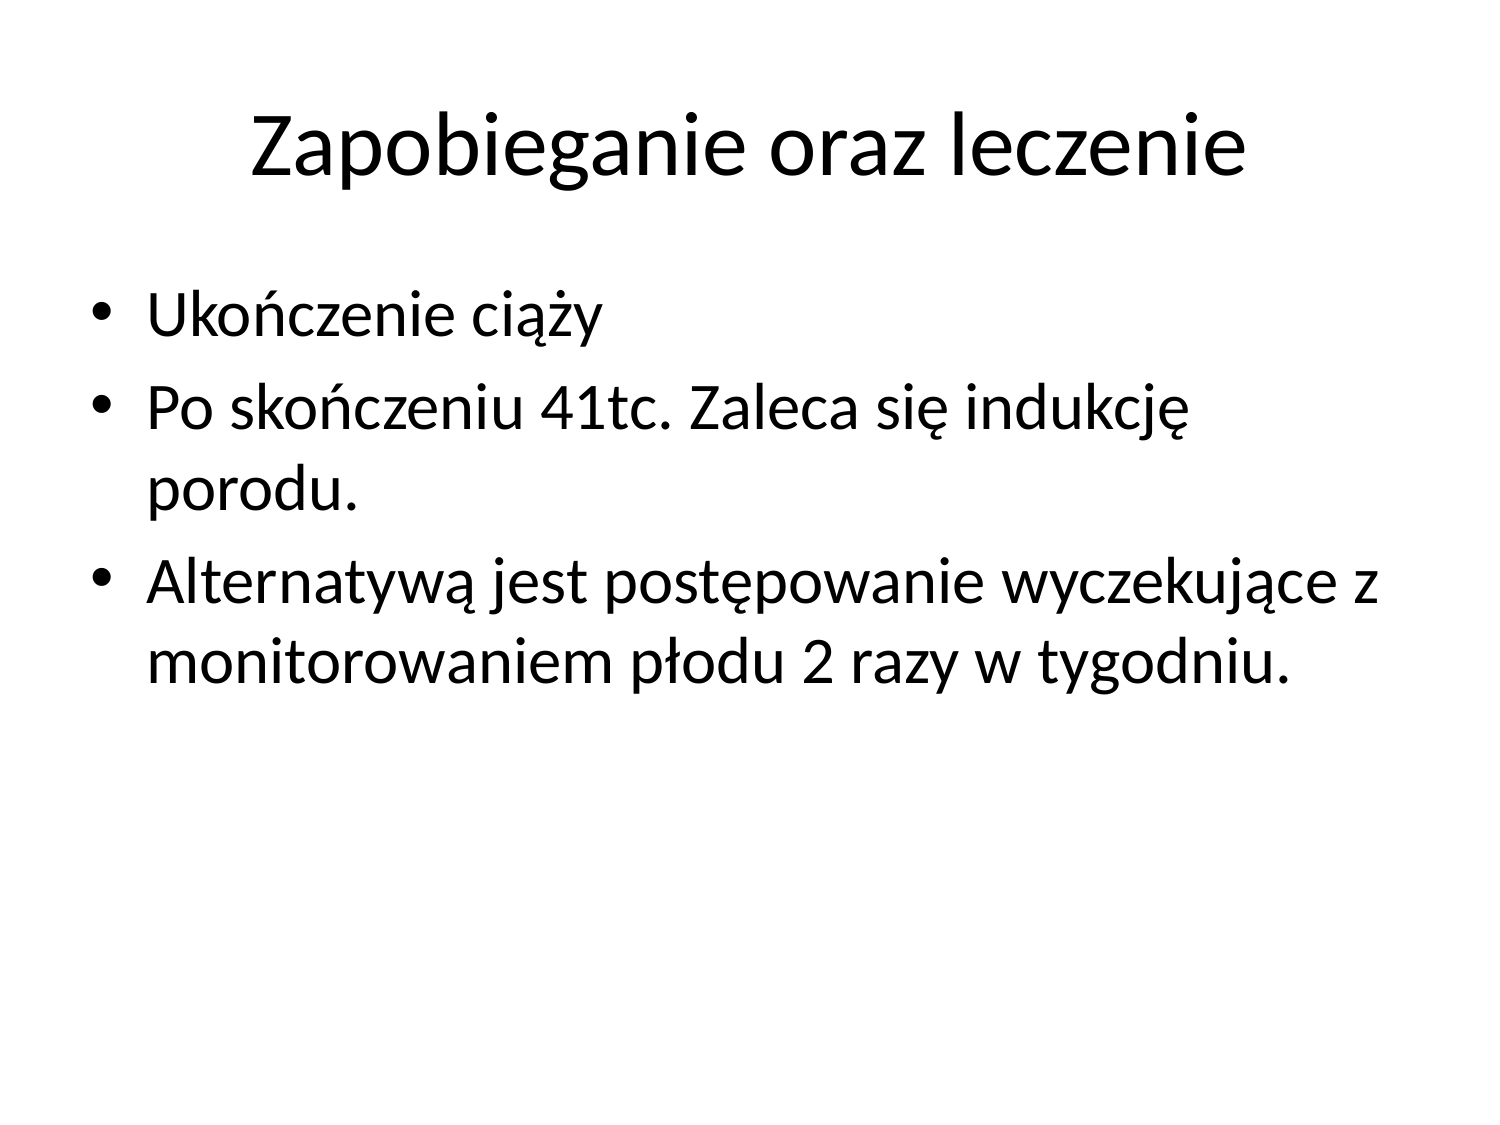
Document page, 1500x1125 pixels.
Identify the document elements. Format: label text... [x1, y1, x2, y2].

title Zapobieganie oraz leczenie [75, 45, 1425, 233]
list Ukończenie ciąży Po skończeniu 41tc. Zaleca się indukcję porodu. Alternatywą jest postępowanie wyczekujące z monitorowaniem płodu 2 razy w tygodniu. [75, 262, 1425, 1005]
